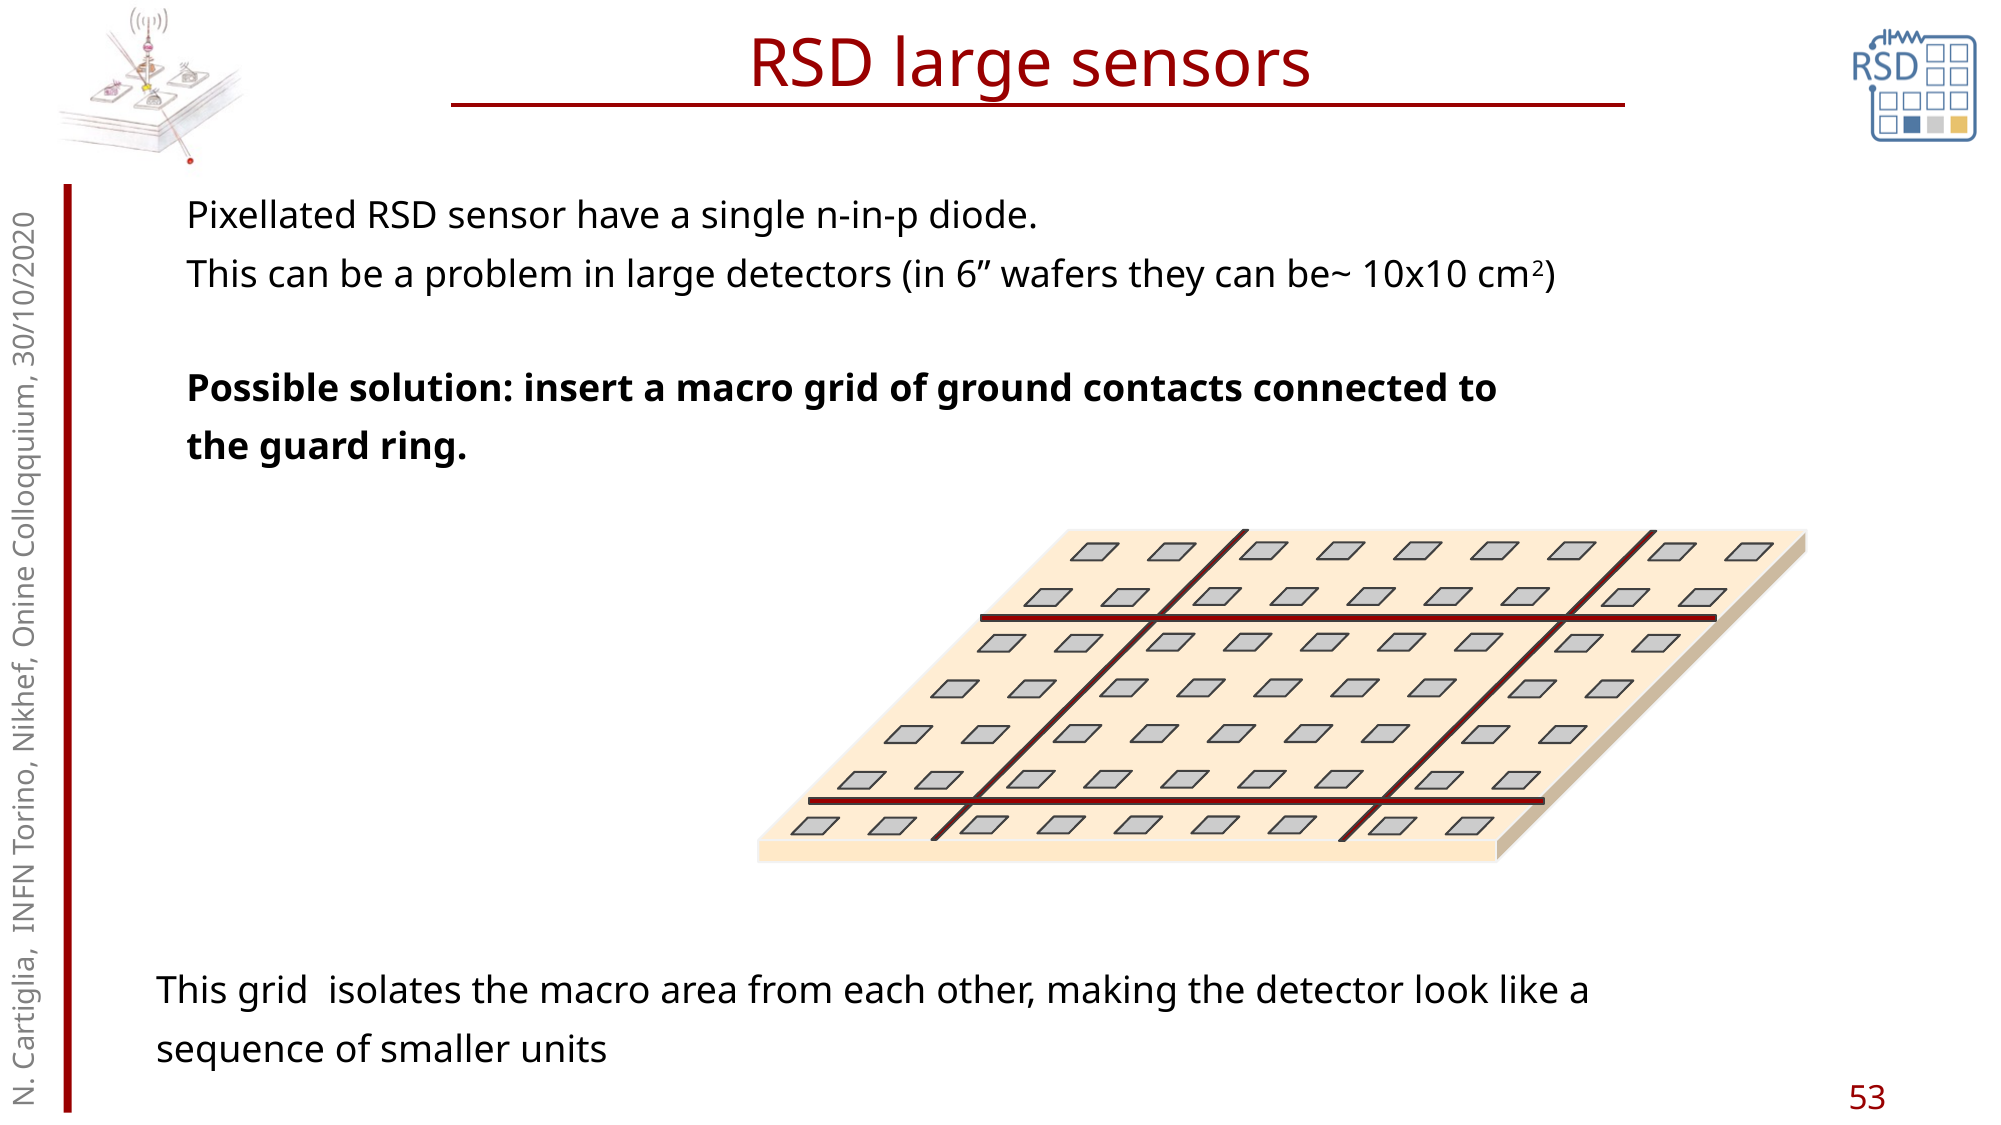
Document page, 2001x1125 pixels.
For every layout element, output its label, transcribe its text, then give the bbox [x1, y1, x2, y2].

footer N. Cartiglia, INFN Torino, Nikhef, Onine Colloqquium, 30/10/2020 [0, 23, 54, 1123]
picture [1845, 108, 1983, 149]
text_box Pixellated RSD sensor have a single n-in-p diode. This can be a problem in large detectors (in 6” wafers they can be~ 10x10 cm2) [171, 170, 1716, 420]
slide_number 53 [1833, 1073, 1956, 1125]
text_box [757, 529, 1807, 863]
text_box Possible solution: insert a macro grid of ground contacts connected to the guard ring. [171, 342, 1577, 533]
title RSD large sensors [61, 0, 2000, 108]
text_box This grid isolates the macro area from each other, making the detector look like a sequence of smaller units [141, 945, 1628, 1078]
picture [41, 0, 258, 184]
